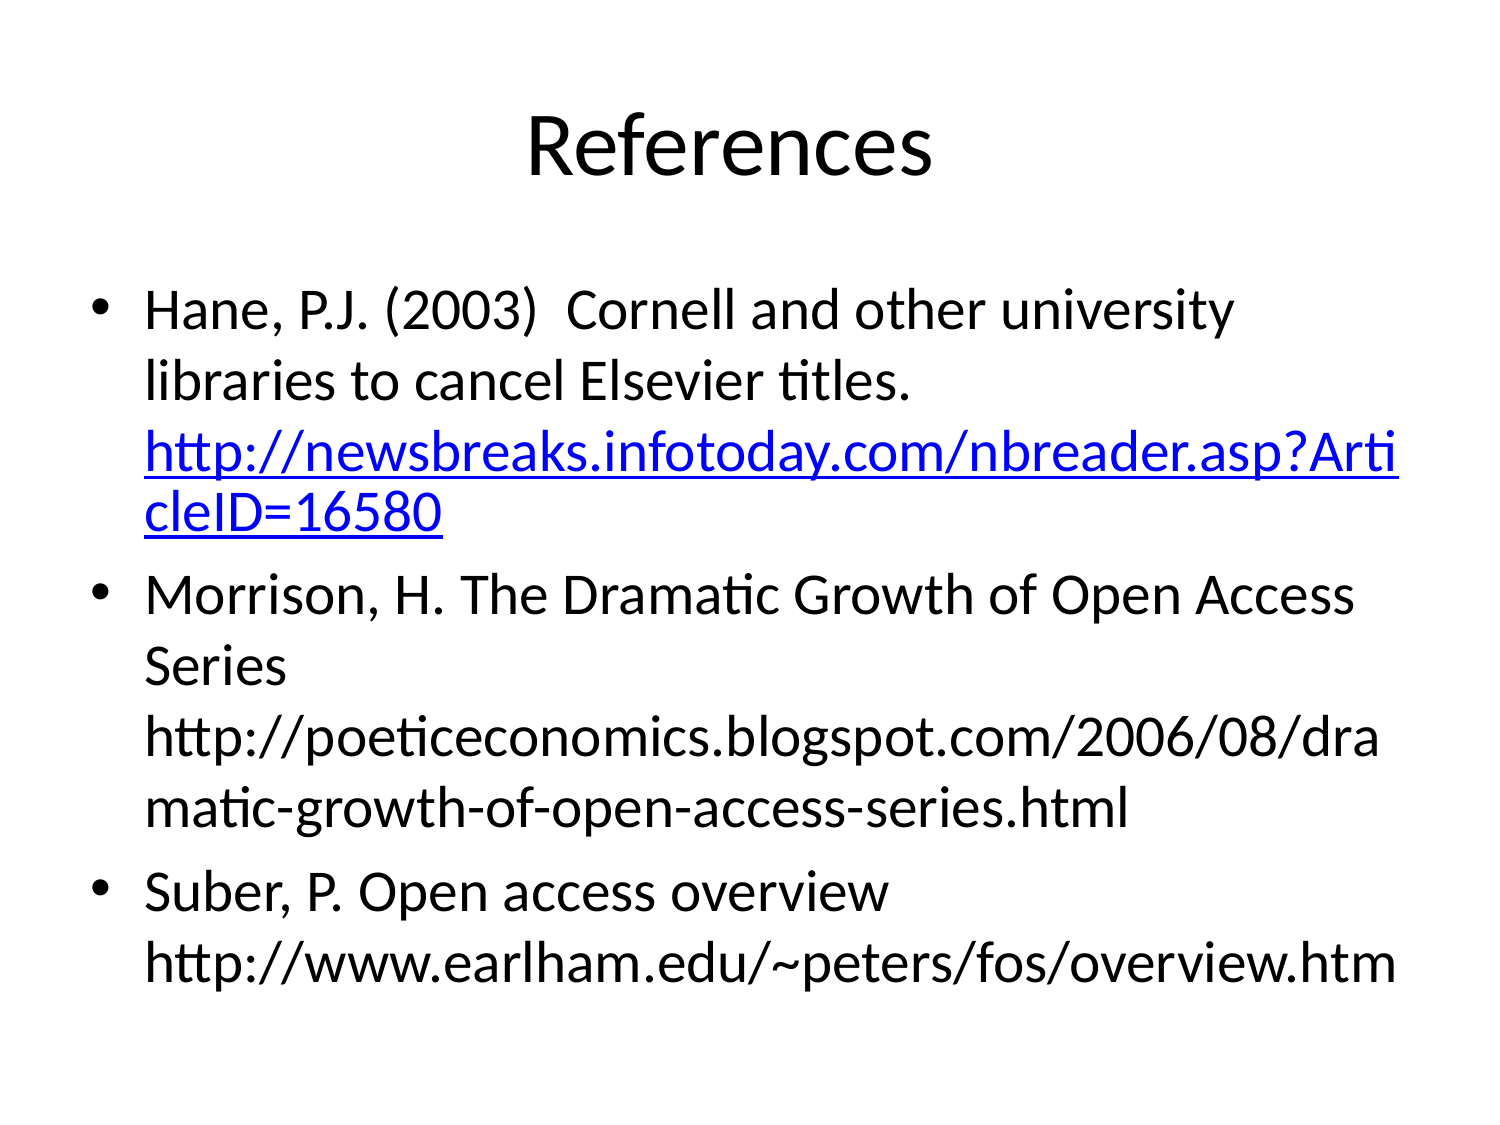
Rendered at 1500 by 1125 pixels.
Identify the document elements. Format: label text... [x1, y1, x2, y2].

list Hane, P.J. (2003) Cornell and other university libraries to cancel Elsevier titles. http://newsbreaks.infotoday.com/nbreader.asp?ArticleID=16580 Morrison, H. The Dramatic Growth of Open Access Series http://poeticeconomics.blogspot.com/2006/08/dramatic-growth-of-open-access-series.html Suber, P. Open access overview http://www.earlham.edu/~peters/fos/overview.htm [75, 262, 1425, 1005]
title References [75, 45, 1425, 233]
